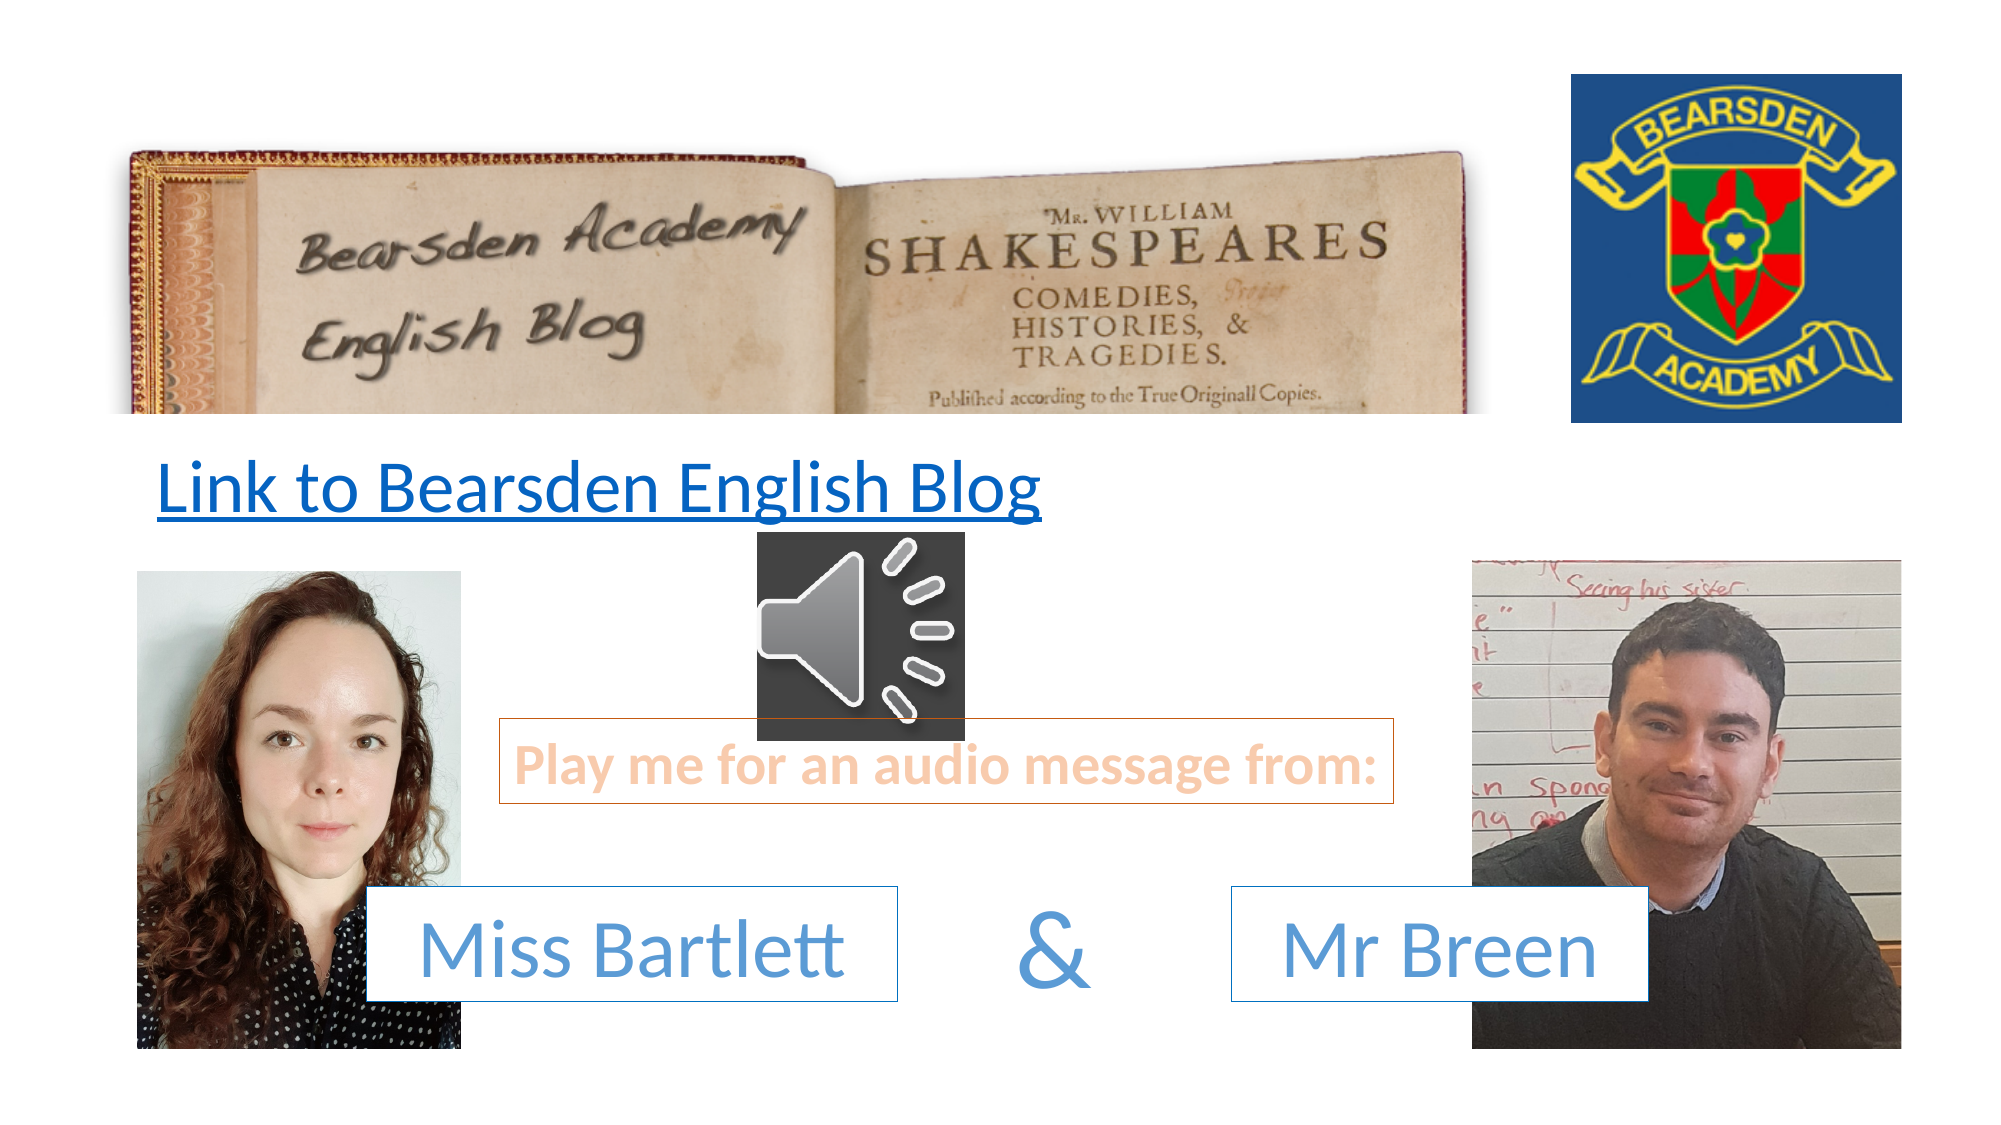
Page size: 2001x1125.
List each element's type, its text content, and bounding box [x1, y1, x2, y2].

text_box Play me for an audio message from: [499, 718, 1394, 804]
picture [1442, 560, 1931, 1049]
picture [1571, 74, 1902, 423]
picture [74, 43, 1509, 414]
text_box Miss Bartlett [461, 886, 898, 1002]
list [137, 571, 461, 1049]
text_box Link to Bearsden English Blog [141, 429, 1058, 535]
picture [755, 531, 967, 742]
text_box & [1000, 869, 1108, 1019]
text_box Mr Breen [1231, 886, 1442, 1002]
